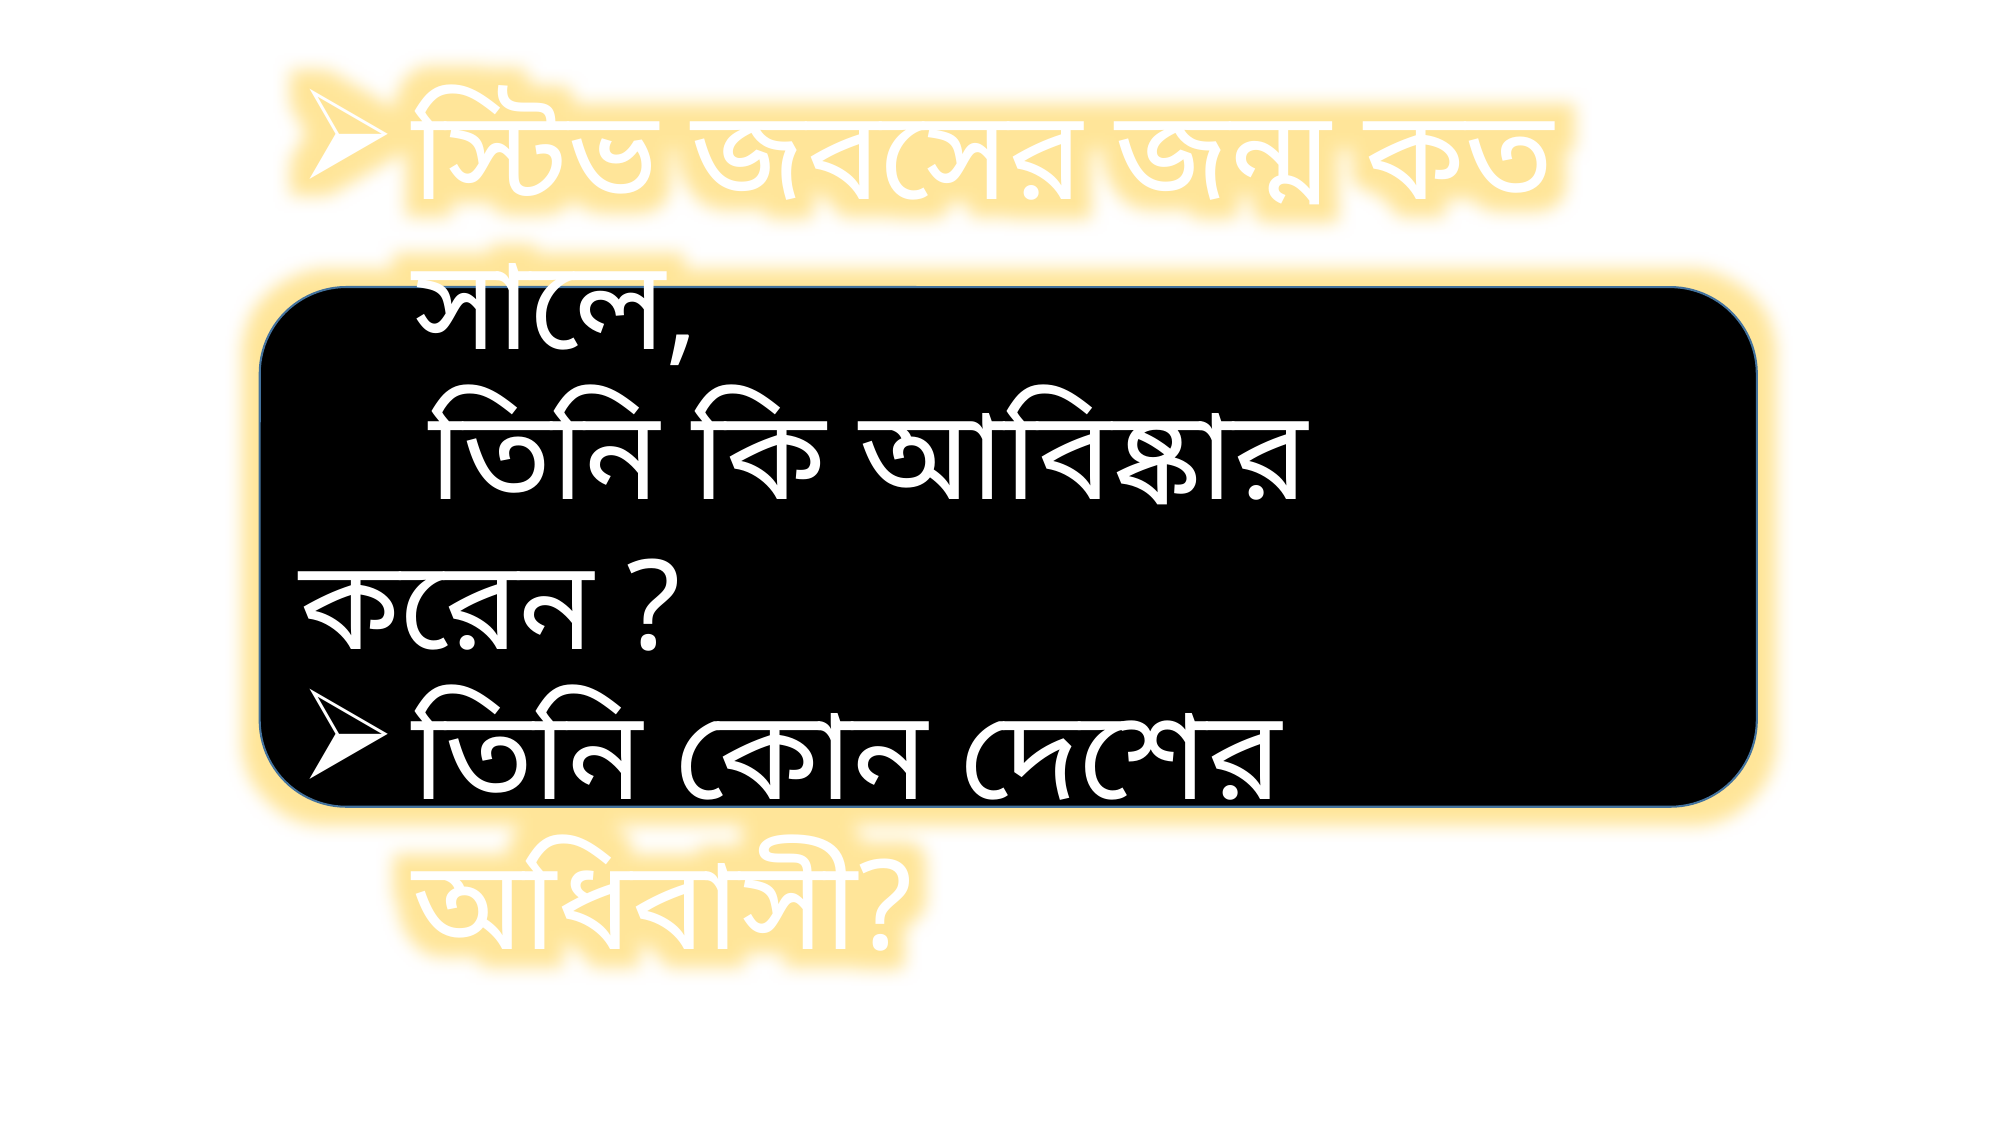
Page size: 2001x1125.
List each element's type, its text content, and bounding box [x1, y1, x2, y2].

text_box স্টিভ জবসের জন্ম কত সালে, তিনি কি আবিষ্কার করেন ? তিনি কোন দেশের অধিবাসী? [258, 285, 1758, 808]
